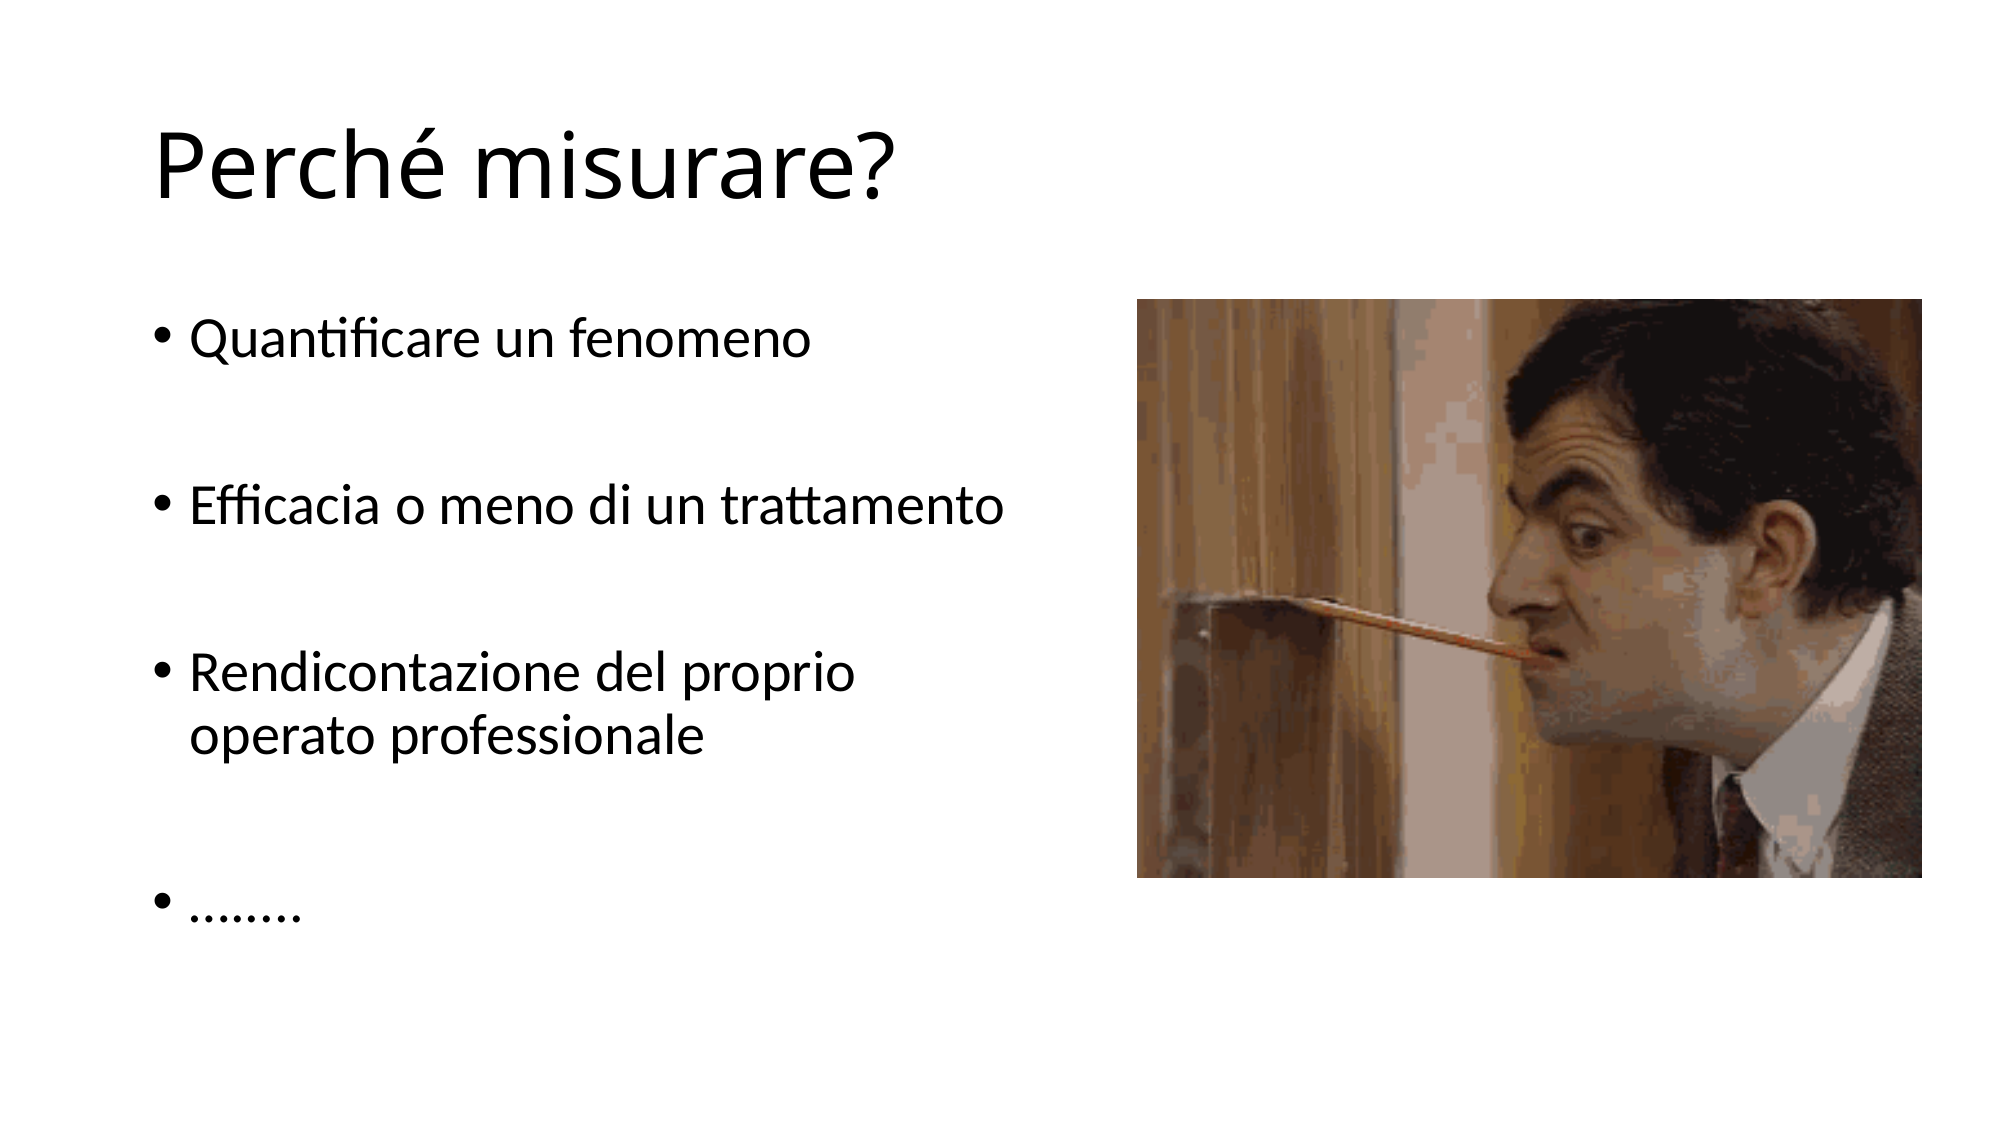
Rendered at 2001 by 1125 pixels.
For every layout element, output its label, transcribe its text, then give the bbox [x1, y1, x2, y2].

picture [1137, 299, 1922, 878]
list Quantificare un fenomeno Efficacia o meno di un trattamento Rendicontazione del proprio operato professionale …..... [137, 299, 1027, 1014]
title Perché misurare? [137, 59, 1863, 278]
